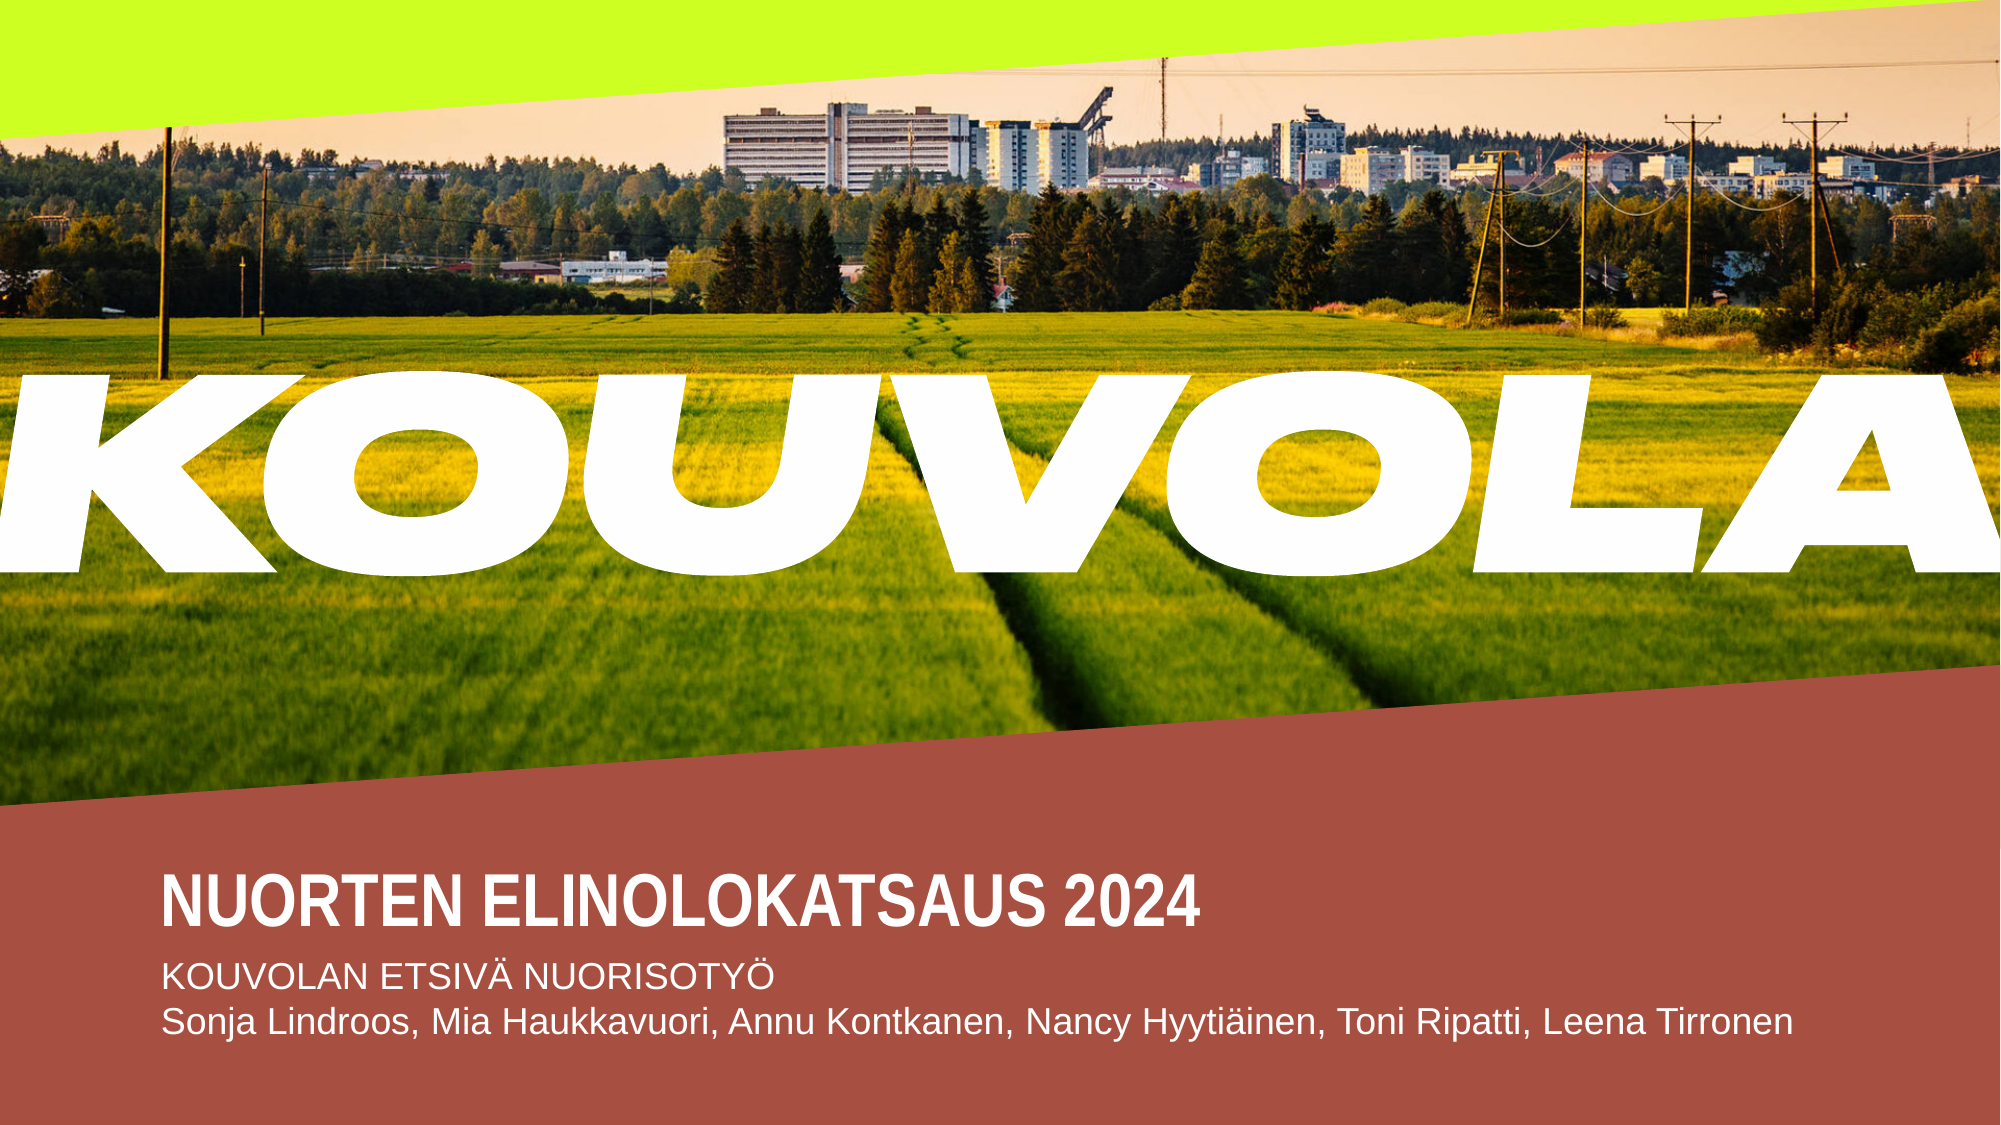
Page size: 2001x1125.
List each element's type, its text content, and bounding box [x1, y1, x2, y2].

subtitle KOUVOLAN ETSIVÄ NUORISOTYÖ Sonja Lindroos, Mia Haukkavuori, Annu Kontkanen, Nancy Hyytiäinen, Toni Ripatti, Leena Tirronen [160, 952, 1840, 1035]
picture [1838, 432, 1890, 490]
picture [0, 0, 2001, 805]
title NUORTEN ELINOLOKATSAUS 2024 [160, 806, 1840, 941]
